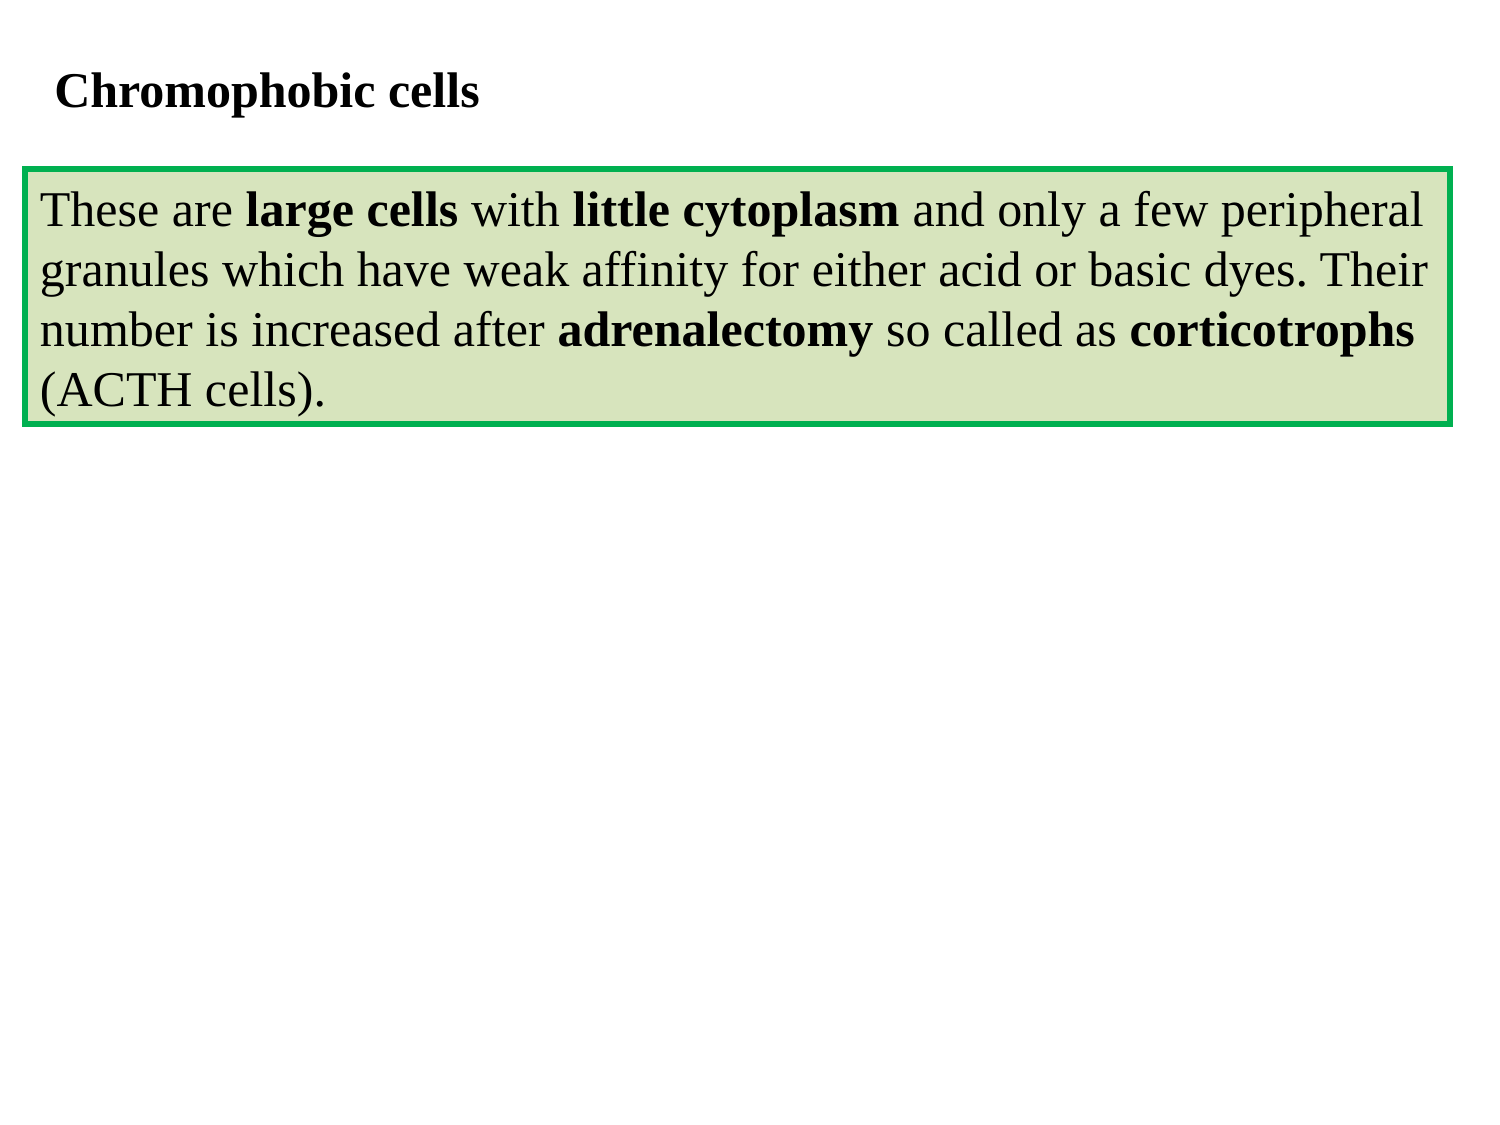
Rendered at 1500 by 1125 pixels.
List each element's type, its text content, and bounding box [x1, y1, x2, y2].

text_box Chromophobic cells [39, 49, 496, 125]
text_box These are large cells with little cytoplasm and only a few peripheral granules which have weak affinity for either acid or basic dyes. Their number is increased after adrenalectomy so called as corticotrophs (ACTH cells). [24, 168, 1450, 424]
